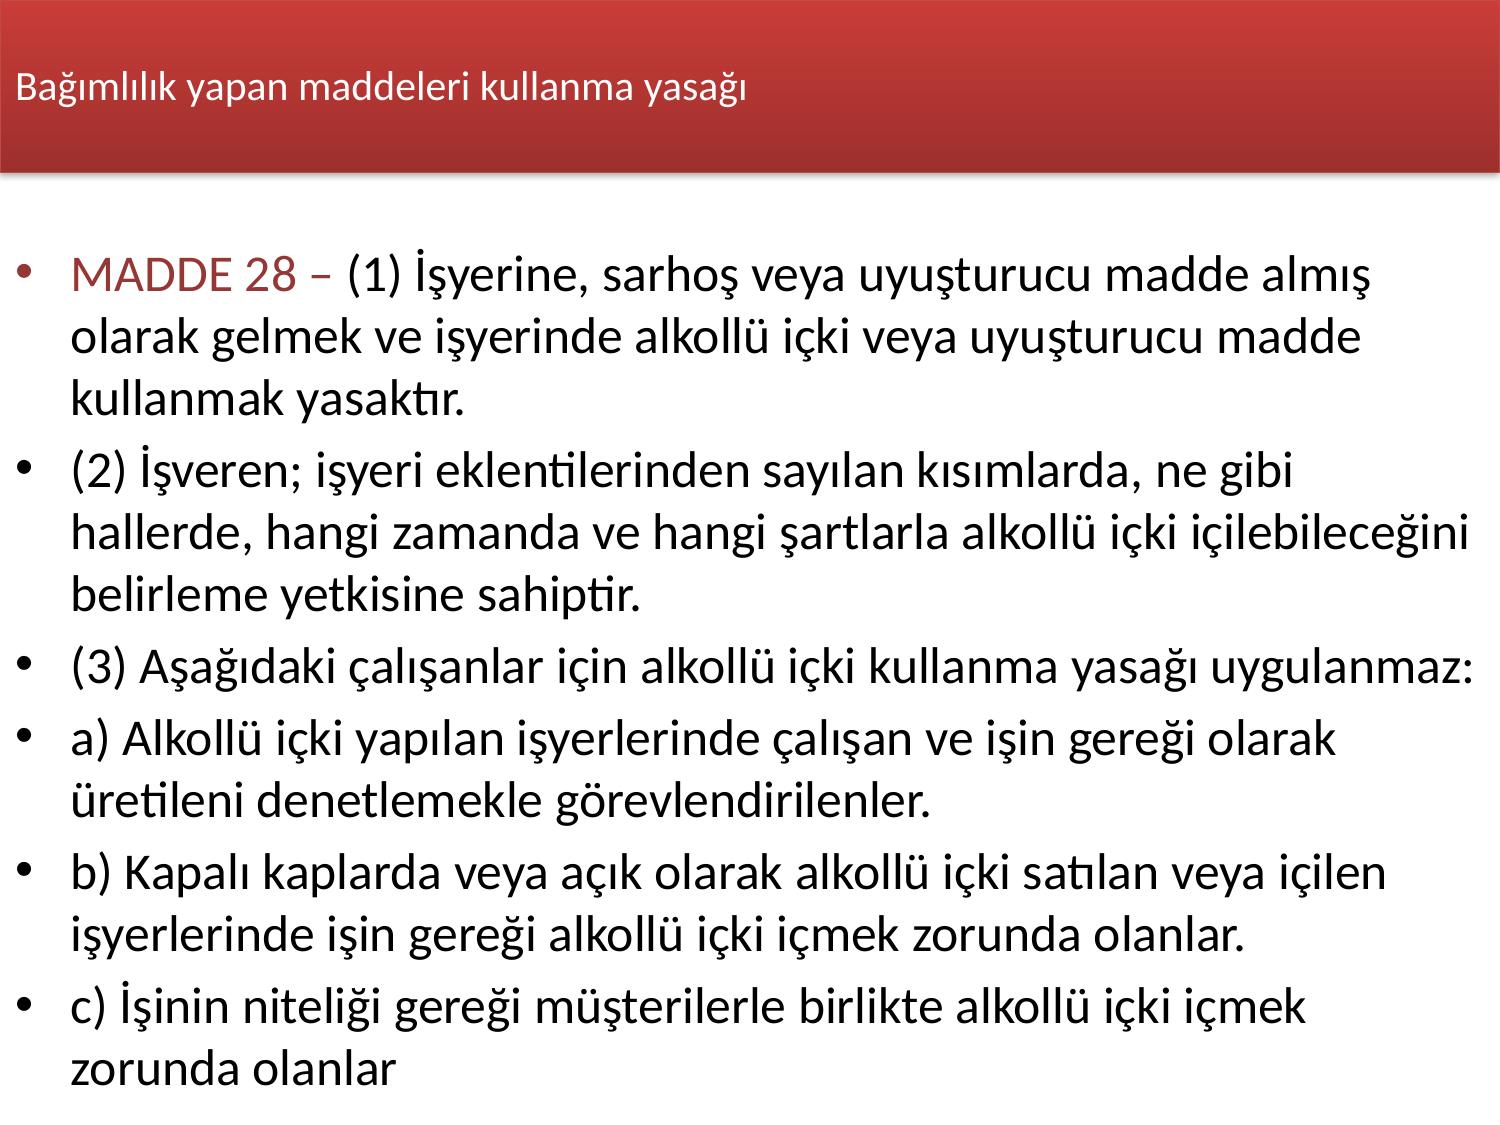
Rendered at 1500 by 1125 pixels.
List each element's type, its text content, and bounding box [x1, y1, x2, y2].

title Bağımlılık yapan maddeleri kullanma yasağı [0, 0, 1500, 172]
list MADDE 28 – (1) İşyerine, sarhoş veya uyuşturucu madde almış olarak gelmek ve işyerinde alkollü içki veya uyuşturucu madde kullanmak yasaktır. (2) İşveren; işyeri eklentilerinden sayılan kısımlarda, ne gibi hallerde, hangi zamanda ve hangi şartlarla alkollü içki içilebileceğini belirleme yetkisine sahiptir. (3) Aşağıdaki çalışanlar için alkollü içki kullanma yasağı uygulanmaz: a) Alkollü içki yapılan işyerlerinde çalışan ve işin gereği olarak üretileni denetlemekle görevlendirilenler. b) Kapalı kaplarda veya açık olarak alkollü içki satılan veya içilen işyerlerinde işin gereği alkollü içki içmek zorunda olanlar. c) İşinin niteliği gereği müşterilerle birlikte alkollü içki içmek zorunda olanlar [0, 172, 1500, 1125]
